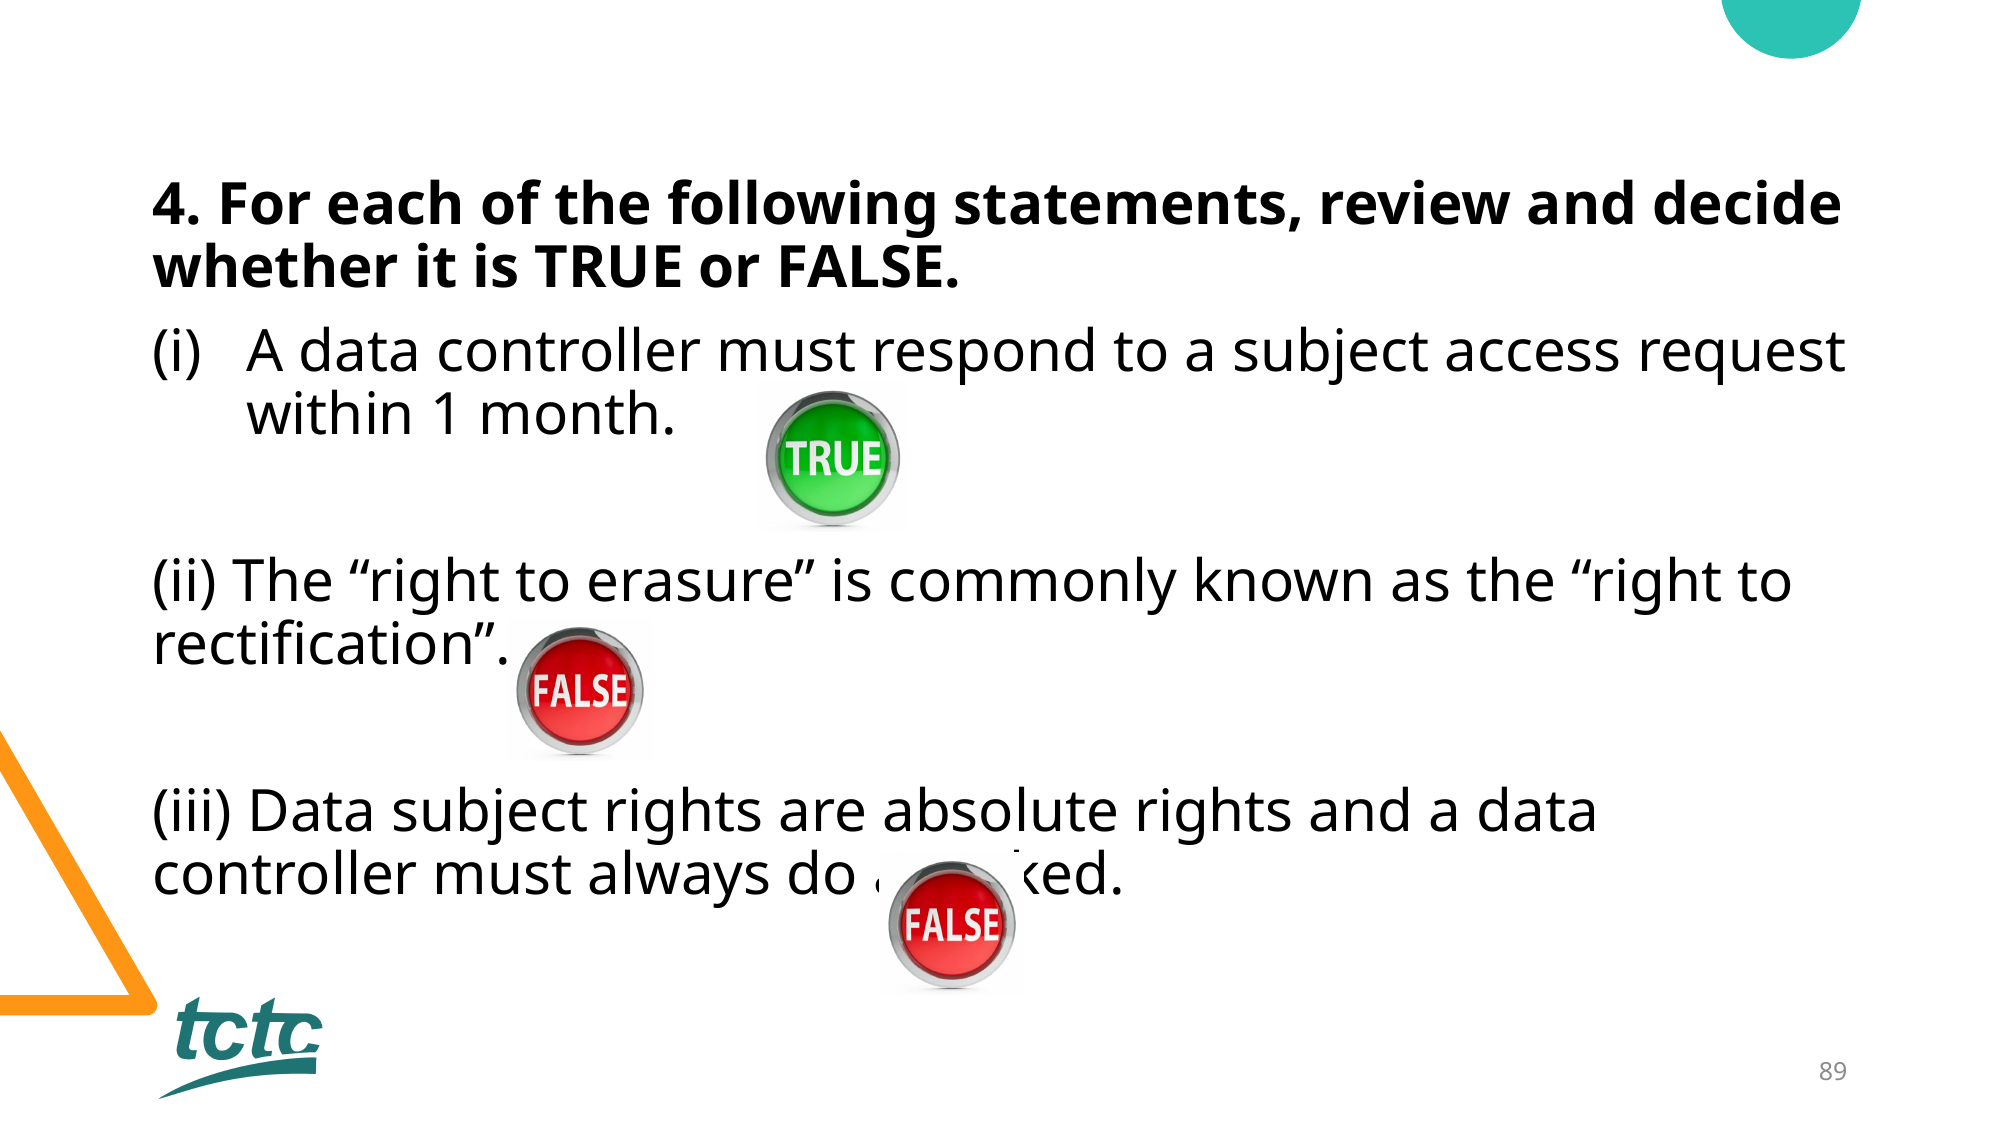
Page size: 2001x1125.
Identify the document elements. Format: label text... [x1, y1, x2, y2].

picture [879, 852, 1024, 995]
slide_number 89 [1412, 1042, 1863, 1103]
picture [757, 382, 906, 532]
list 4. For each of the following statements, review and decide whether it is TRUE or FALSE. A data controller must respond to a subject access request within 1 month. (ii) The “right to erasure” is commonly known as the “right to rectification”. (iii) Data subject rights are absolute rights and a data controller must always do as asked. [137, 167, 1863, 947]
picture [157, 996, 323, 1102]
picture [507, 618, 652, 761]
